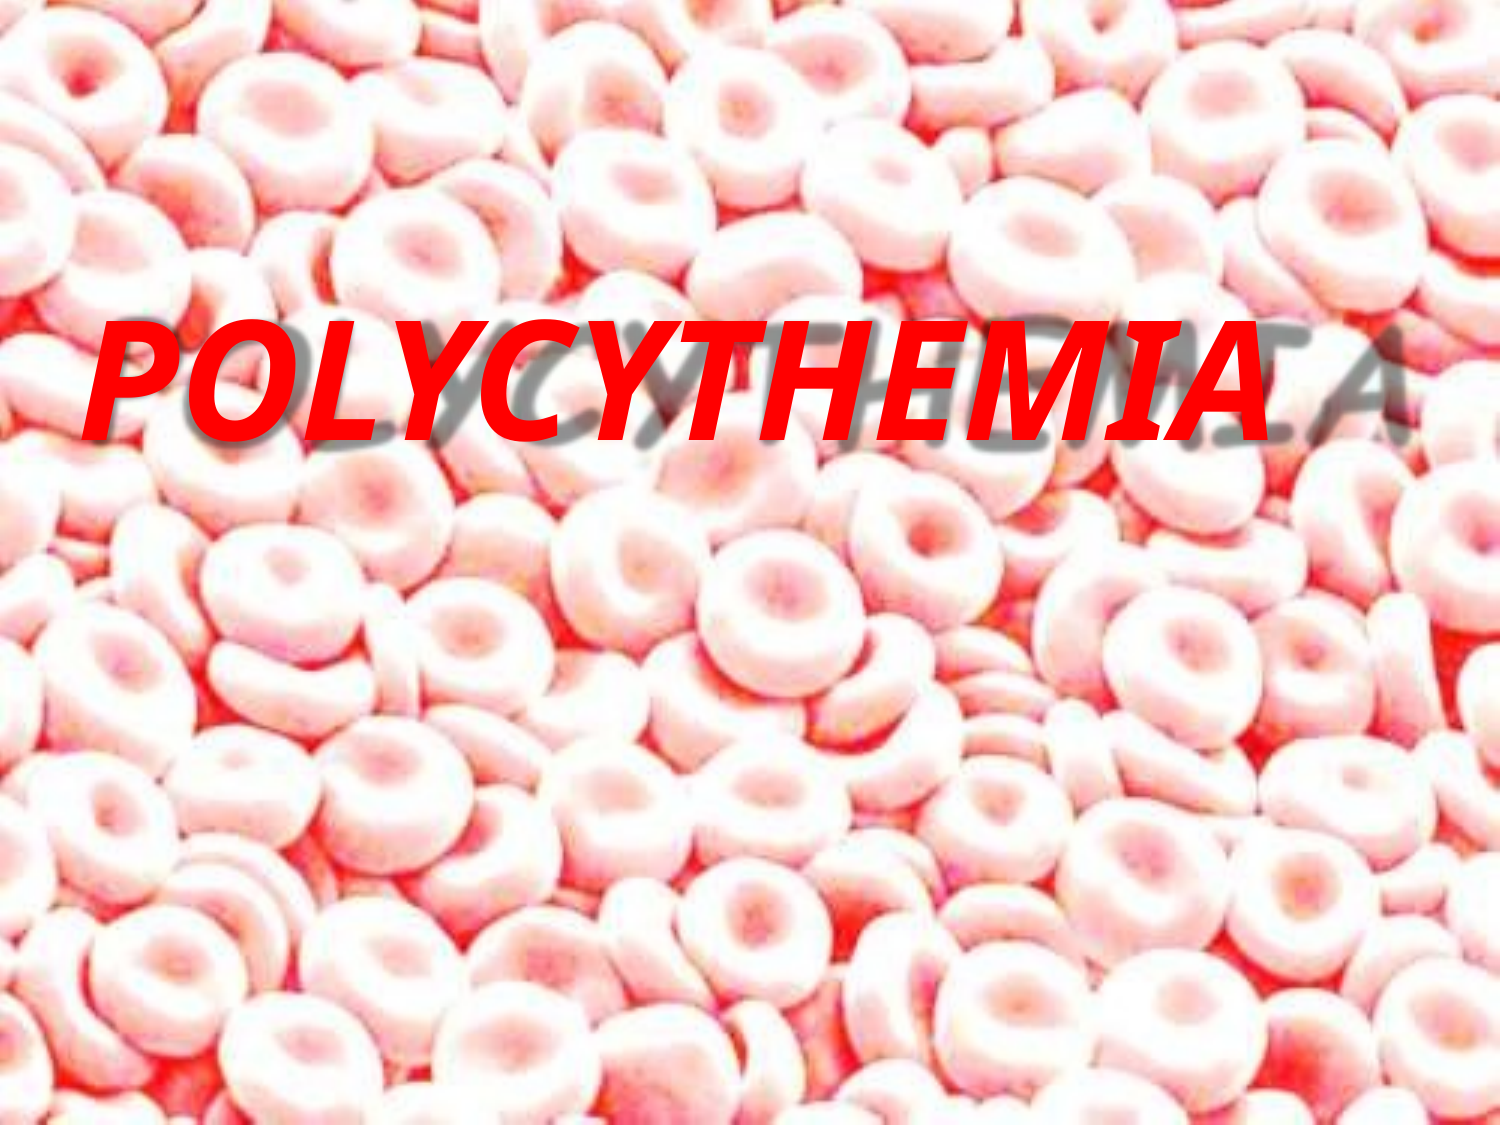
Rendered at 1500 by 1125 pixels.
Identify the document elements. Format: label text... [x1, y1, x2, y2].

text_box POLYCYTHEMIA [75, 272, 1418, 475]
picture [0, 0, 1500, 1125]
